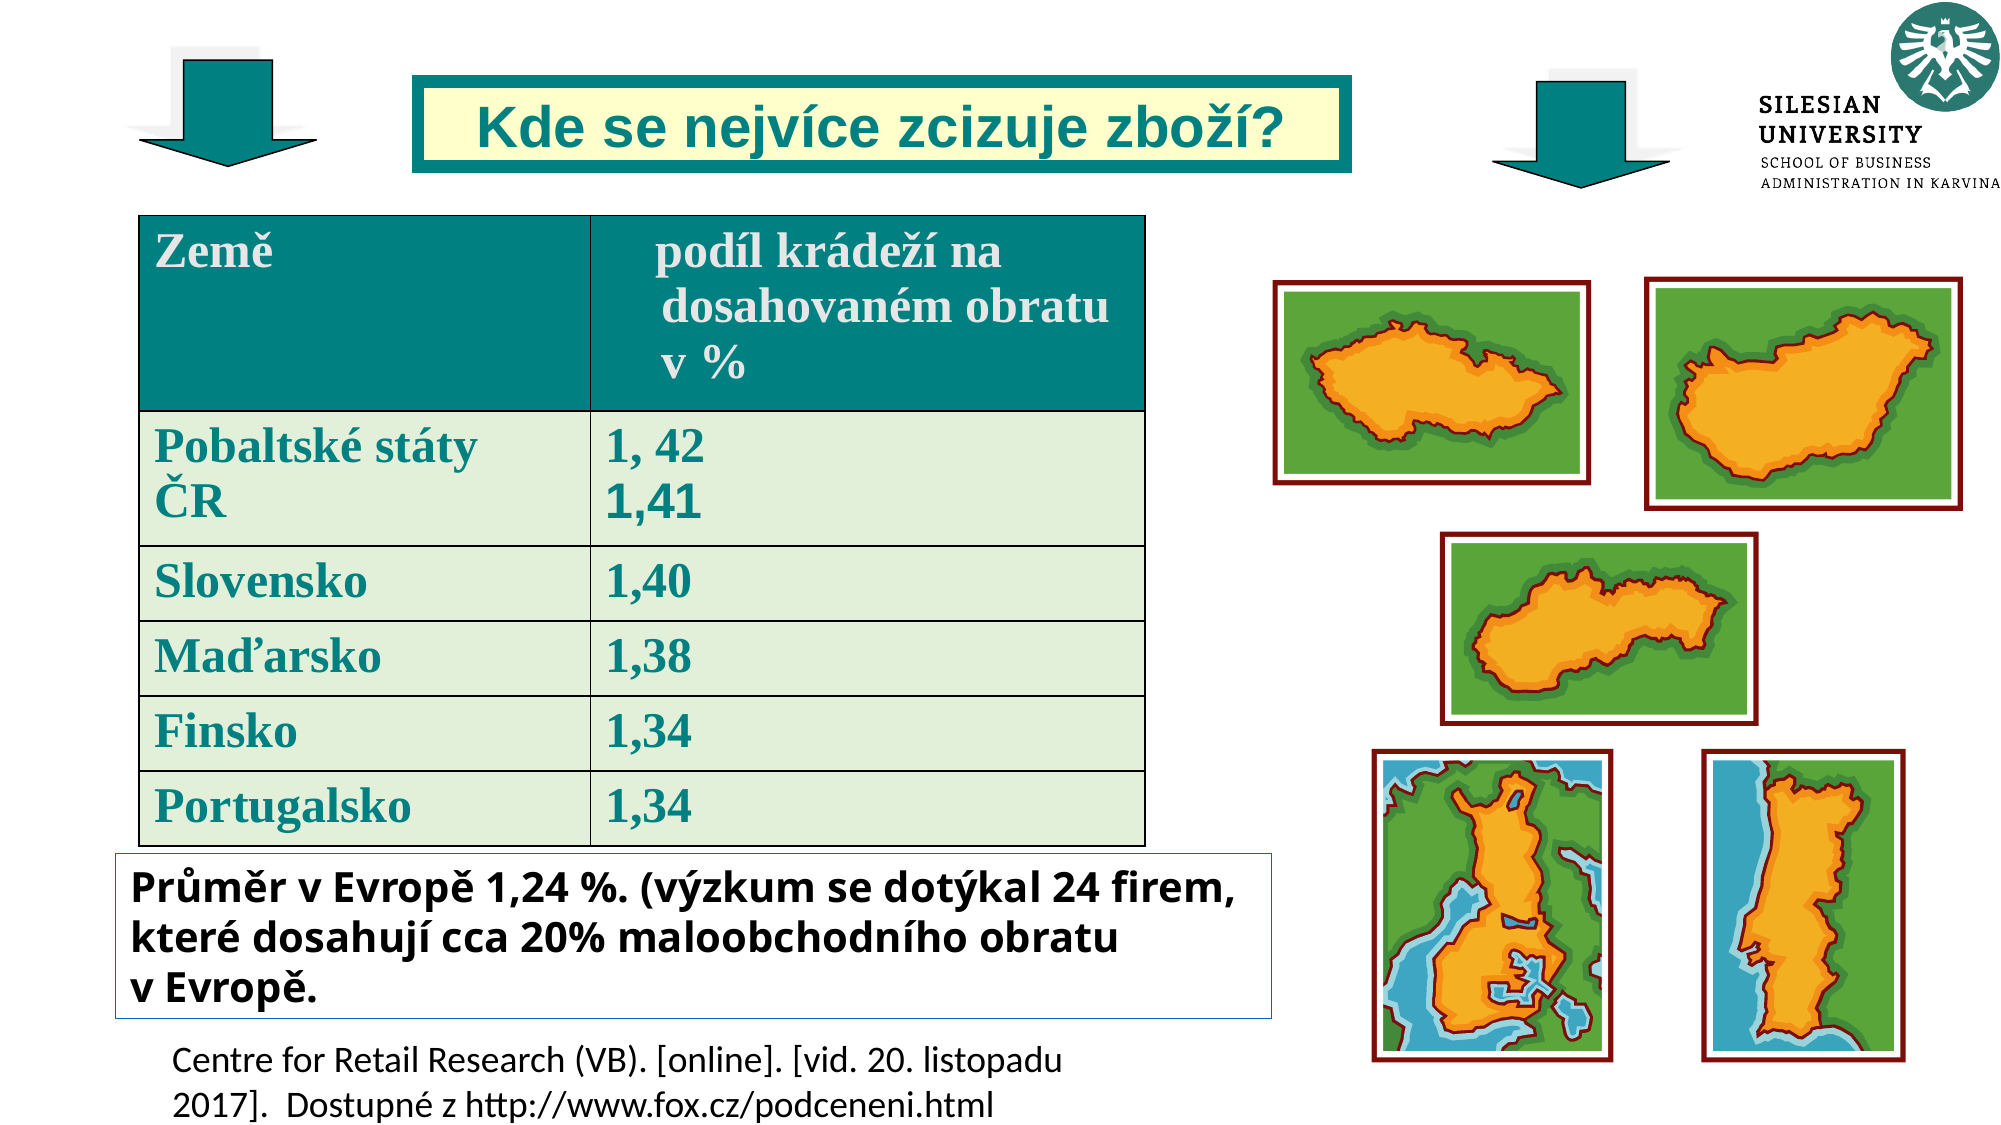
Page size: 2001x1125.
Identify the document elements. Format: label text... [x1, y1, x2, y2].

text_box Centre for Retail Research (VB). [online]. [vid. 20. listopadu 2017]. Dostupné z http://www.fox.cz/podceneni.html [157, 1028, 1158, 1125]
table_cell Maďarsko [140, 622, 590, 695]
table_header Země [140, 216, 590, 410]
picture [1759, 2, 2000, 188]
picture [1370, 747, 1615, 1064]
table_header podíl krádeží na dosahovaném obratu v % [591, 216, 1144, 410]
text_box Kde se nejvíce zcizuje zboží? [417, 81, 1346, 167]
table_cell 1, 42 1,41 [591, 412, 1144, 545]
table_cell 1,34 [591, 772, 1144, 845]
table_cell 1,34 [591, 697, 1144, 770]
table_cell Finsko [140, 697, 590, 770]
text_box [139, 60, 317, 167]
table_cell Portugalsko [140, 772, 590, 845]
text_box [1492, 81, 1670, 188]
picture [1700, 747, 1907, 1064]
table_cell Pobaltské státy ČR [140, 412, 590, 545]
table_cell Slovensko [140, 547, 590, 620]
text_box Průměr v Evropě 1,24 %. (výzkum se dotýkal 24 firem, které dosahují cca 20% maloobchodního obratu v Evropě. [115, 853, 1272, 1019]
picture [1643, 275, 1964, 512]
table_cell 1,38 [591, 622, 1144, 695]
picture [1438, 530, 1760, 728]
table_cell 1,40 [591, 547, 1144, 620]
picture [1271, 279, 1593, 487]
